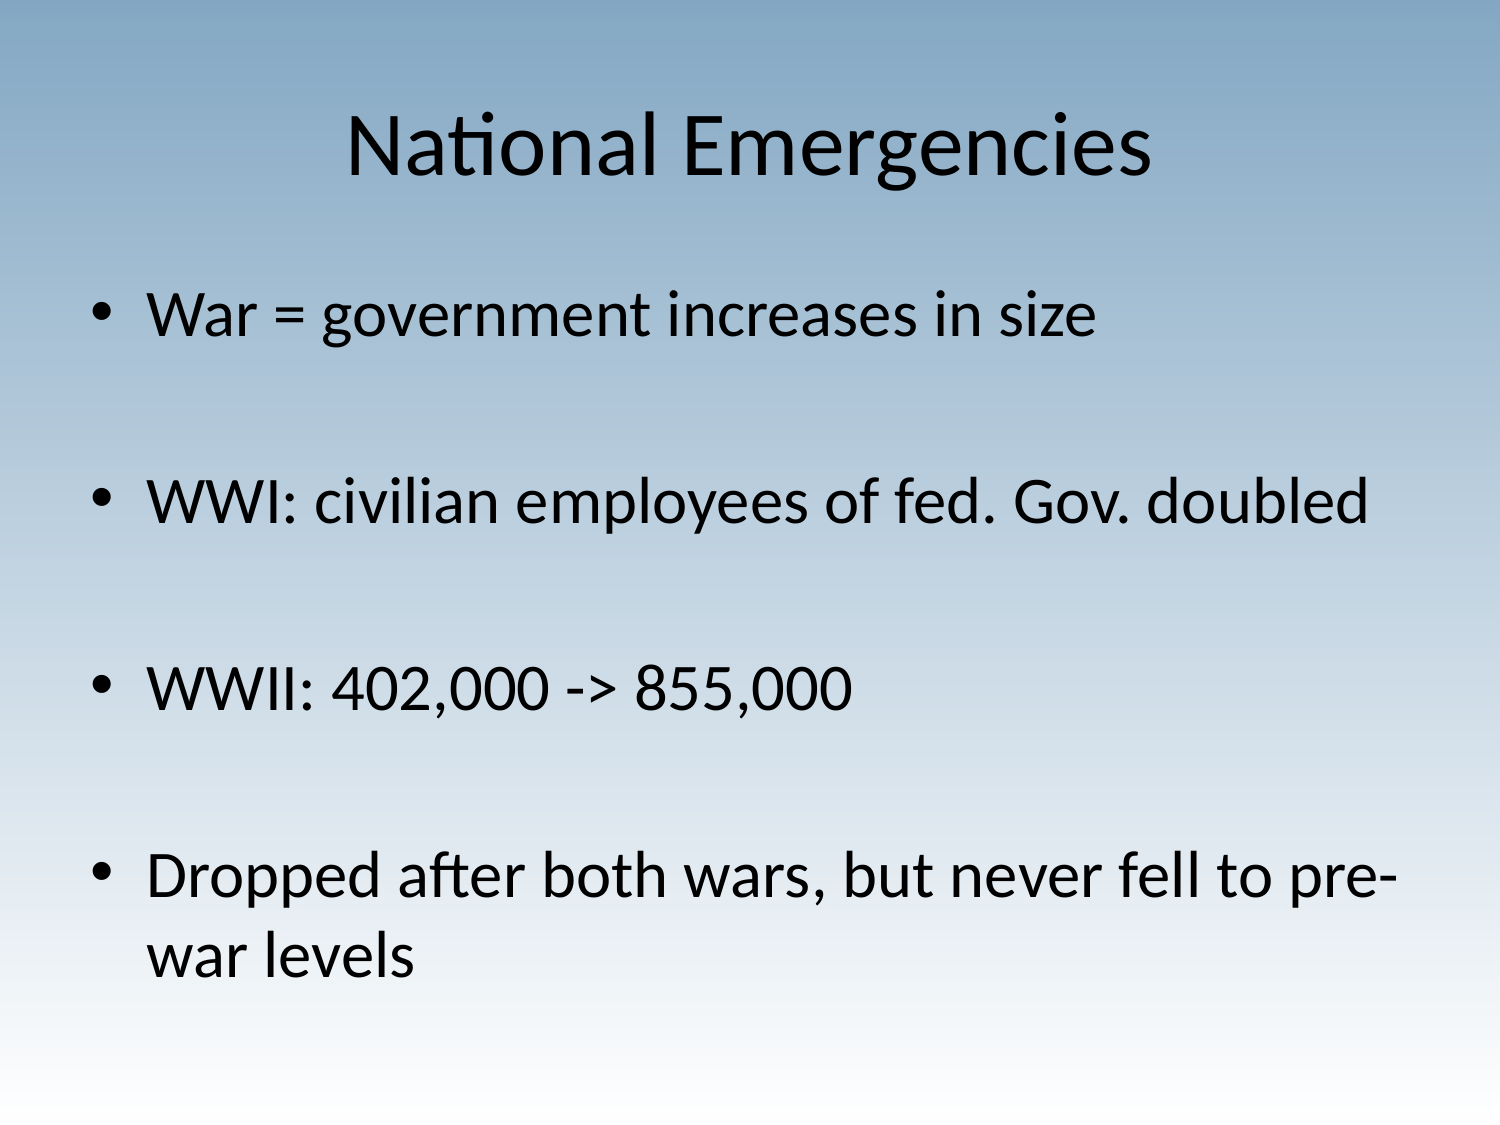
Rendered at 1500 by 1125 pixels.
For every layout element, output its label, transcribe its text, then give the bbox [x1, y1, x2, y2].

list War = government increases in size WWI: civilian employees of fed. Gov. doubled WWII: 402,000 -> 855,000 Dropped after both wars, but never fell to pre-war levels [75, 262, 1425, 1005]
title National Emergencies [75, 45, 1425, 233]
